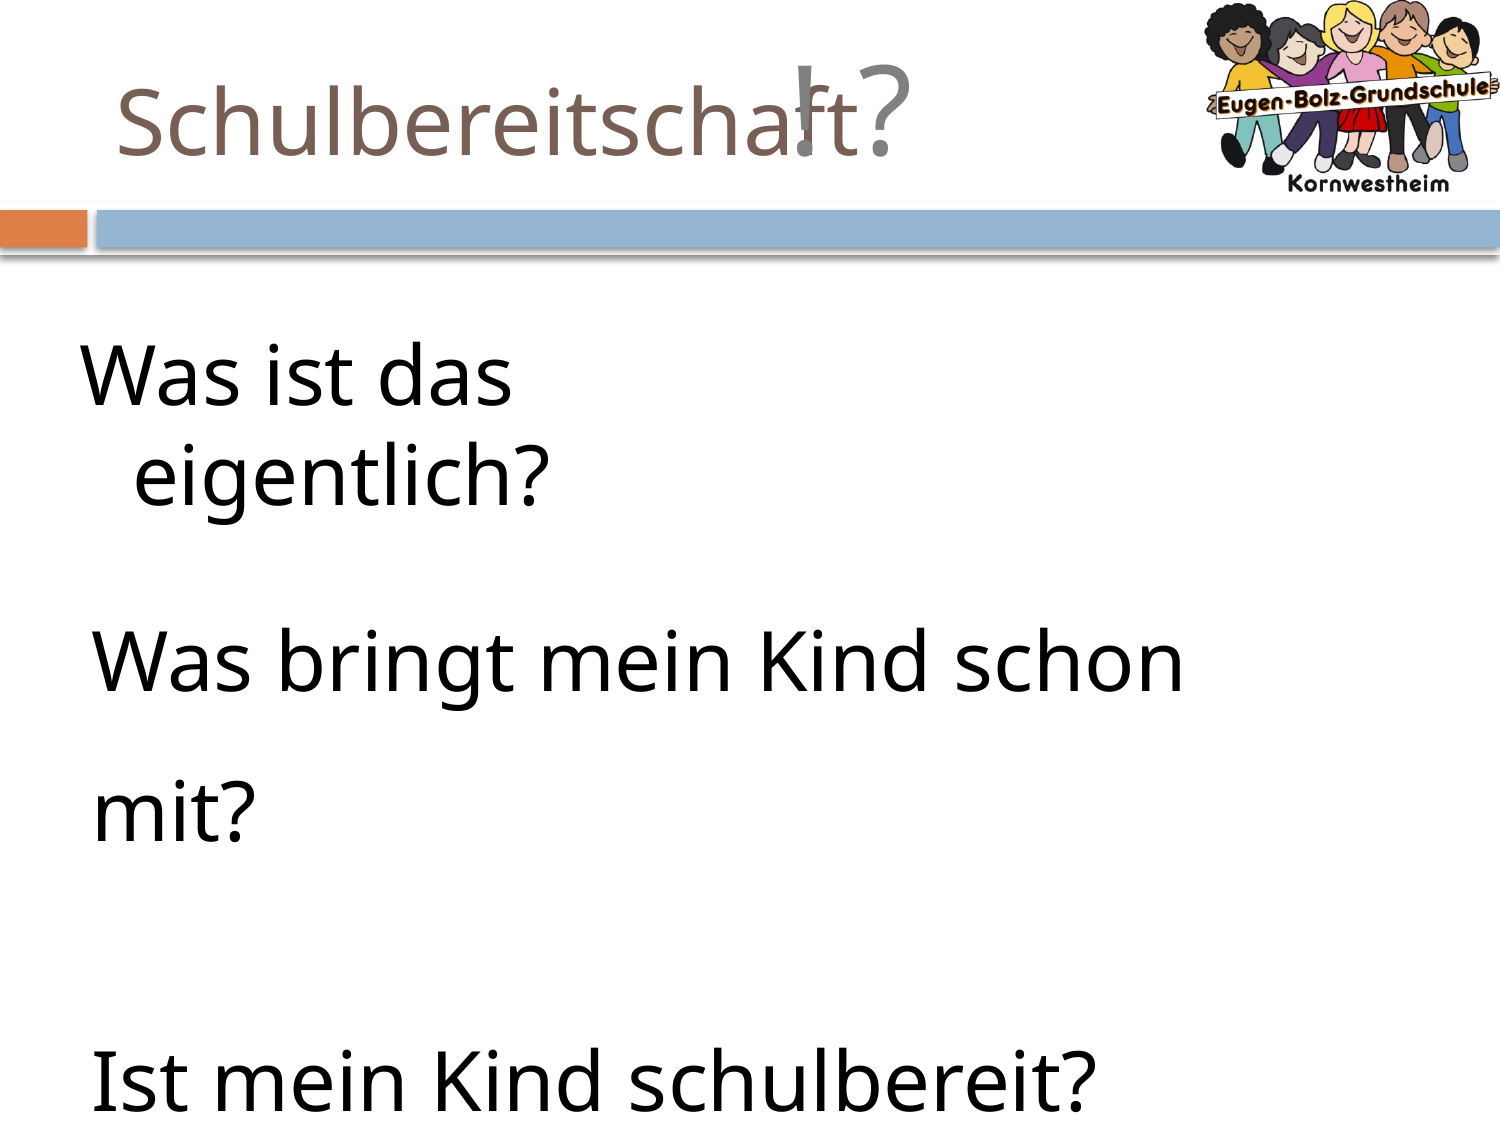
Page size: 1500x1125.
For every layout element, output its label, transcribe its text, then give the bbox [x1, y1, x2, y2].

text_box ? [843, 23, 974, 189]
picture [1204, 0, 1500, 198]
text_box Was bringt mein Kind schon mit? Ist mein Kind schulbereit? [76, 550, 1353, 1125]
title Schulbereitschaft [100, 37, 1198, 200]
text_box ! [773, 23, 843, 189]
list Was ist das eigentlich? [64, 314, 951, 461]
